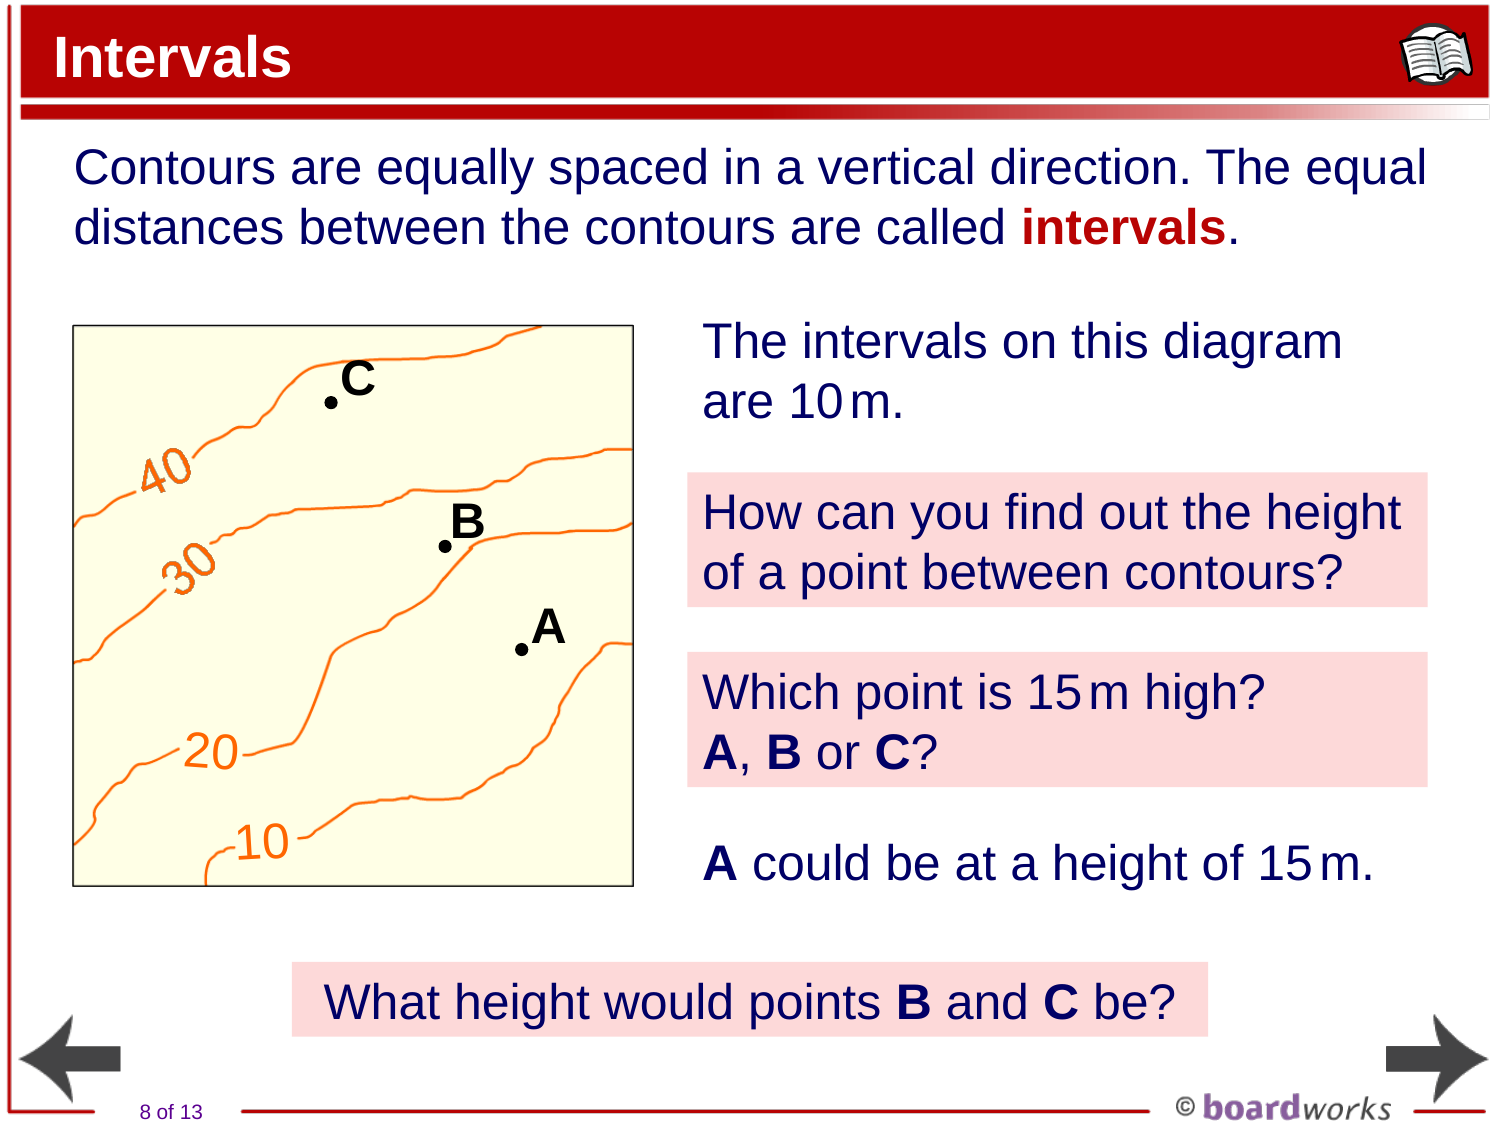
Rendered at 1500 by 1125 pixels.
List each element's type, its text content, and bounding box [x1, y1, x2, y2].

text_box Contours are equally spaced in a vertical direction. The equal distances between the contours are called intervals. [58, 126, 1477, 262]
text_box The intervals on this diagram are 10 m. [687, 301, 1389, 437]
text_box Which point is 15 m high? A, B or C? [687, 651, 1428, 788]
text_box A could be at a height of 15 m. [687, 823, 1405, 899]
picture [0, 0, 1500, 1125]
text_box How can you find out the height of a point between contours? [687, 472, 1428, 608]
title Intervals [38, 8, 1308, 100]
text_box What height would points B and C be? [291, 961, 1209, 1037]
